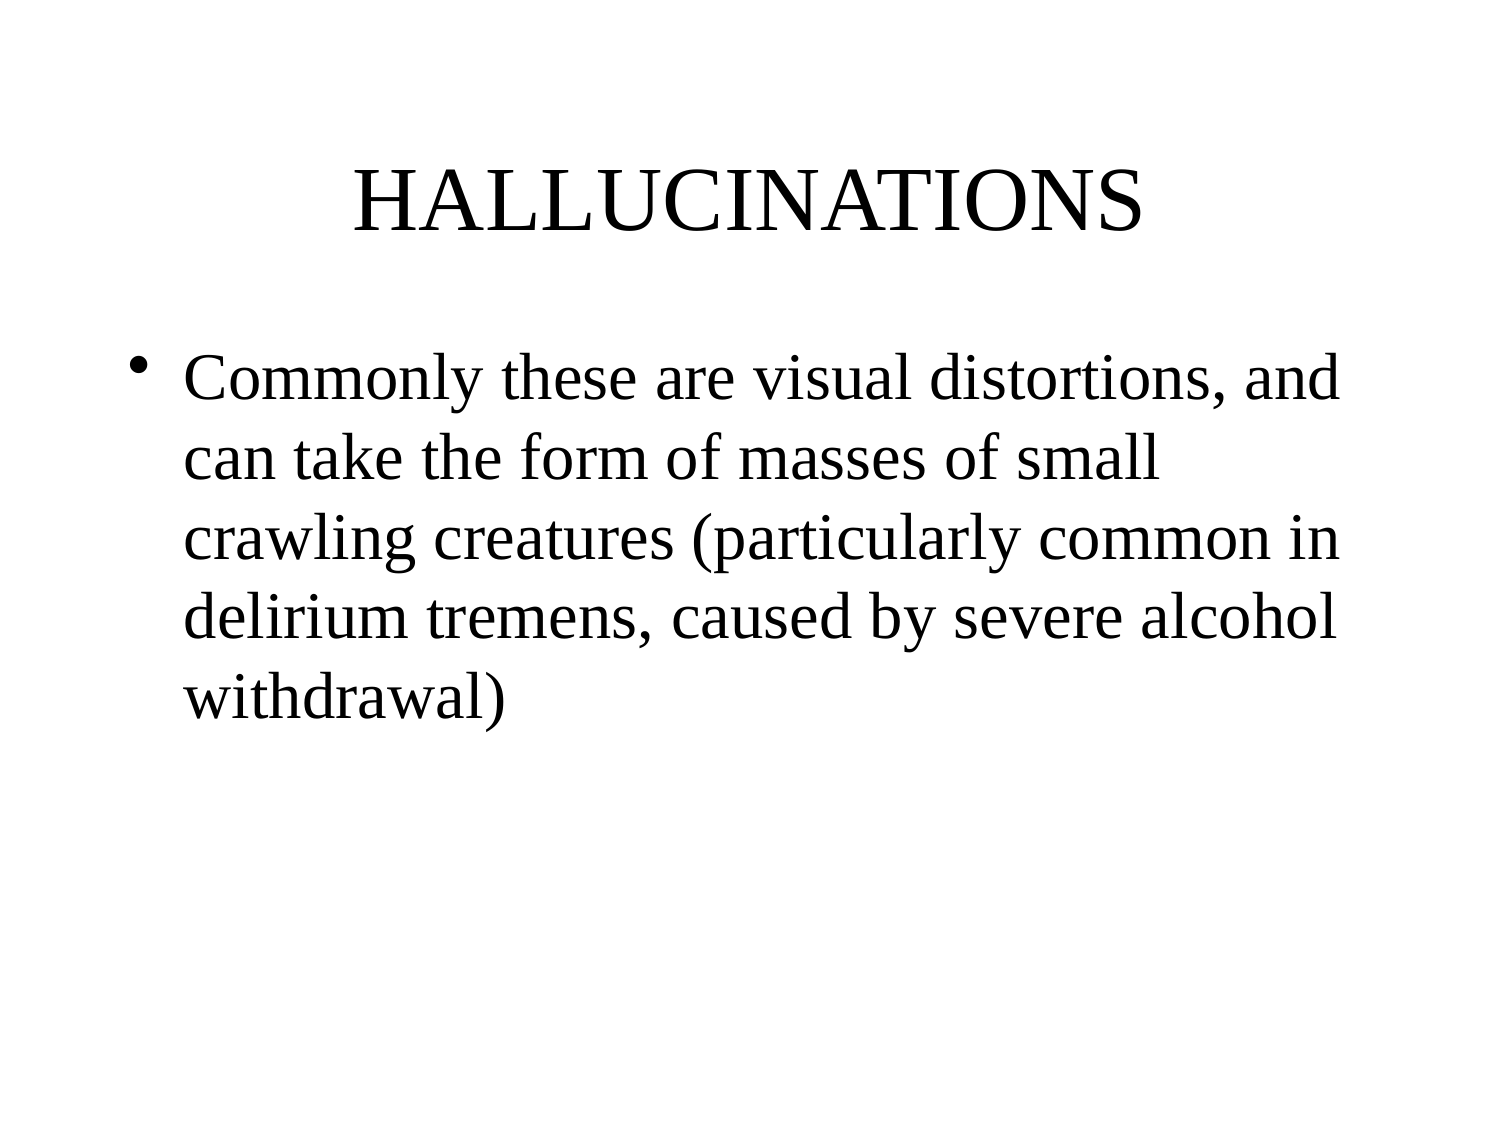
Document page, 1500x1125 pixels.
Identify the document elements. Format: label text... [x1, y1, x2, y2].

title HALLUCINATIONS [112, 99, 1388, 288]
list Commonly these are visual distortions, and can take the form of masses of small crawling creatures (particularly common in delirium tremens, caused by severe alcohol withdrawal) [112, 324, 1388, 1001]
